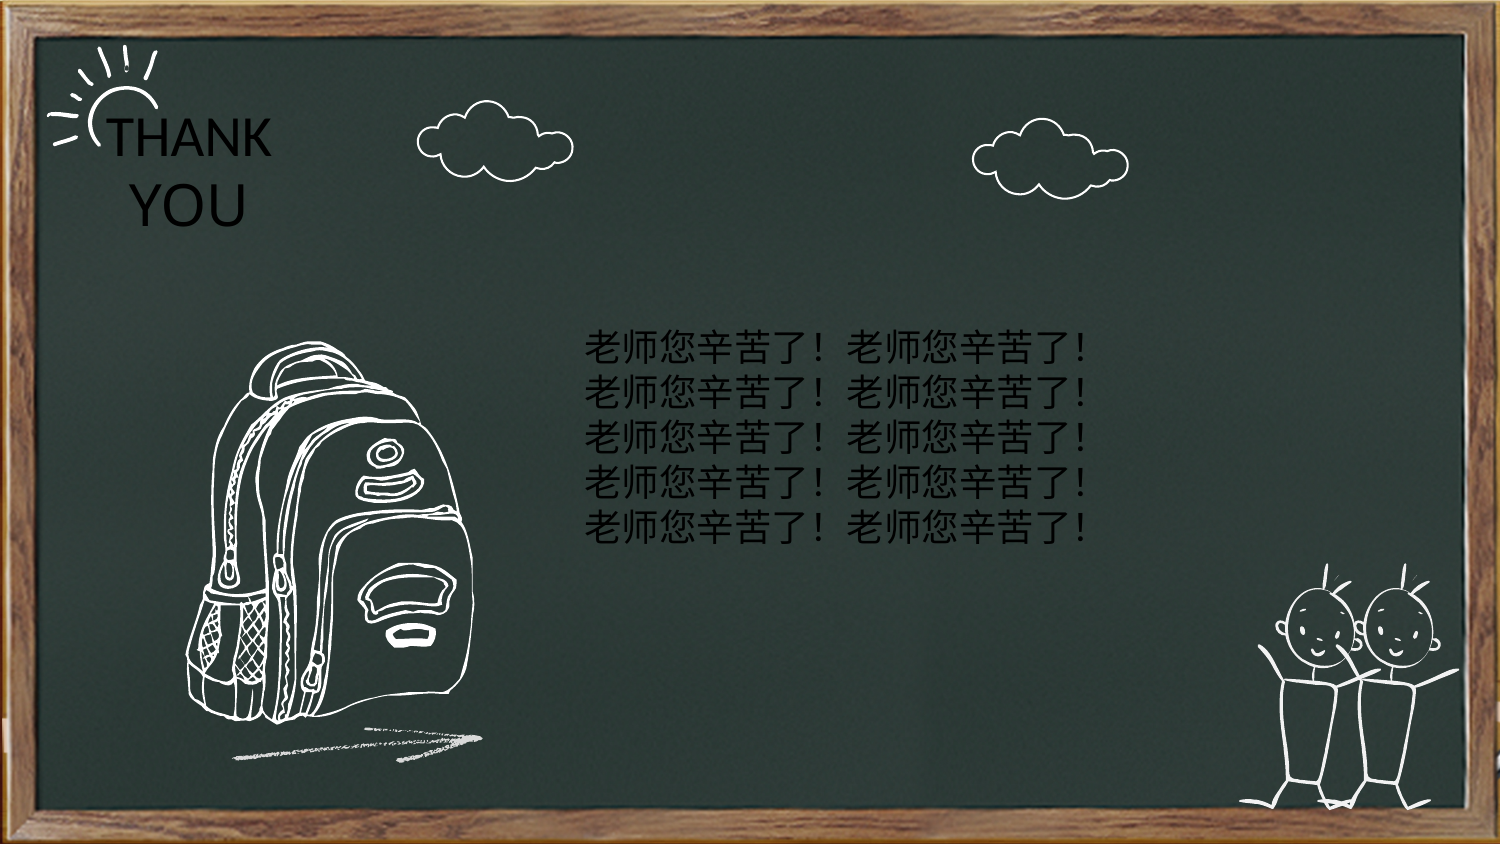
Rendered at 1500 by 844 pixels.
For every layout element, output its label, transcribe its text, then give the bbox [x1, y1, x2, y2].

text_box THANK YOU [0, 91, 467, 246]
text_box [185, 341, 475, 725]
text_box 老师您辛苦了！老师您辛苦了！ 老师您辛苦了！老师您辛苦了！ 老师您辛苦了！老师您辛苦了！ 老师您辛苦了！老师您辛苦了！ 老师您辛苦了！老师您辛苦了！ [569, 316, 1125, 557]
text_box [231, 726, 483, 764]
text_box [972, 118, 1128, 199]
picture [0, 0, 1500, 844]
text_box [417, 101, 573, 181]
